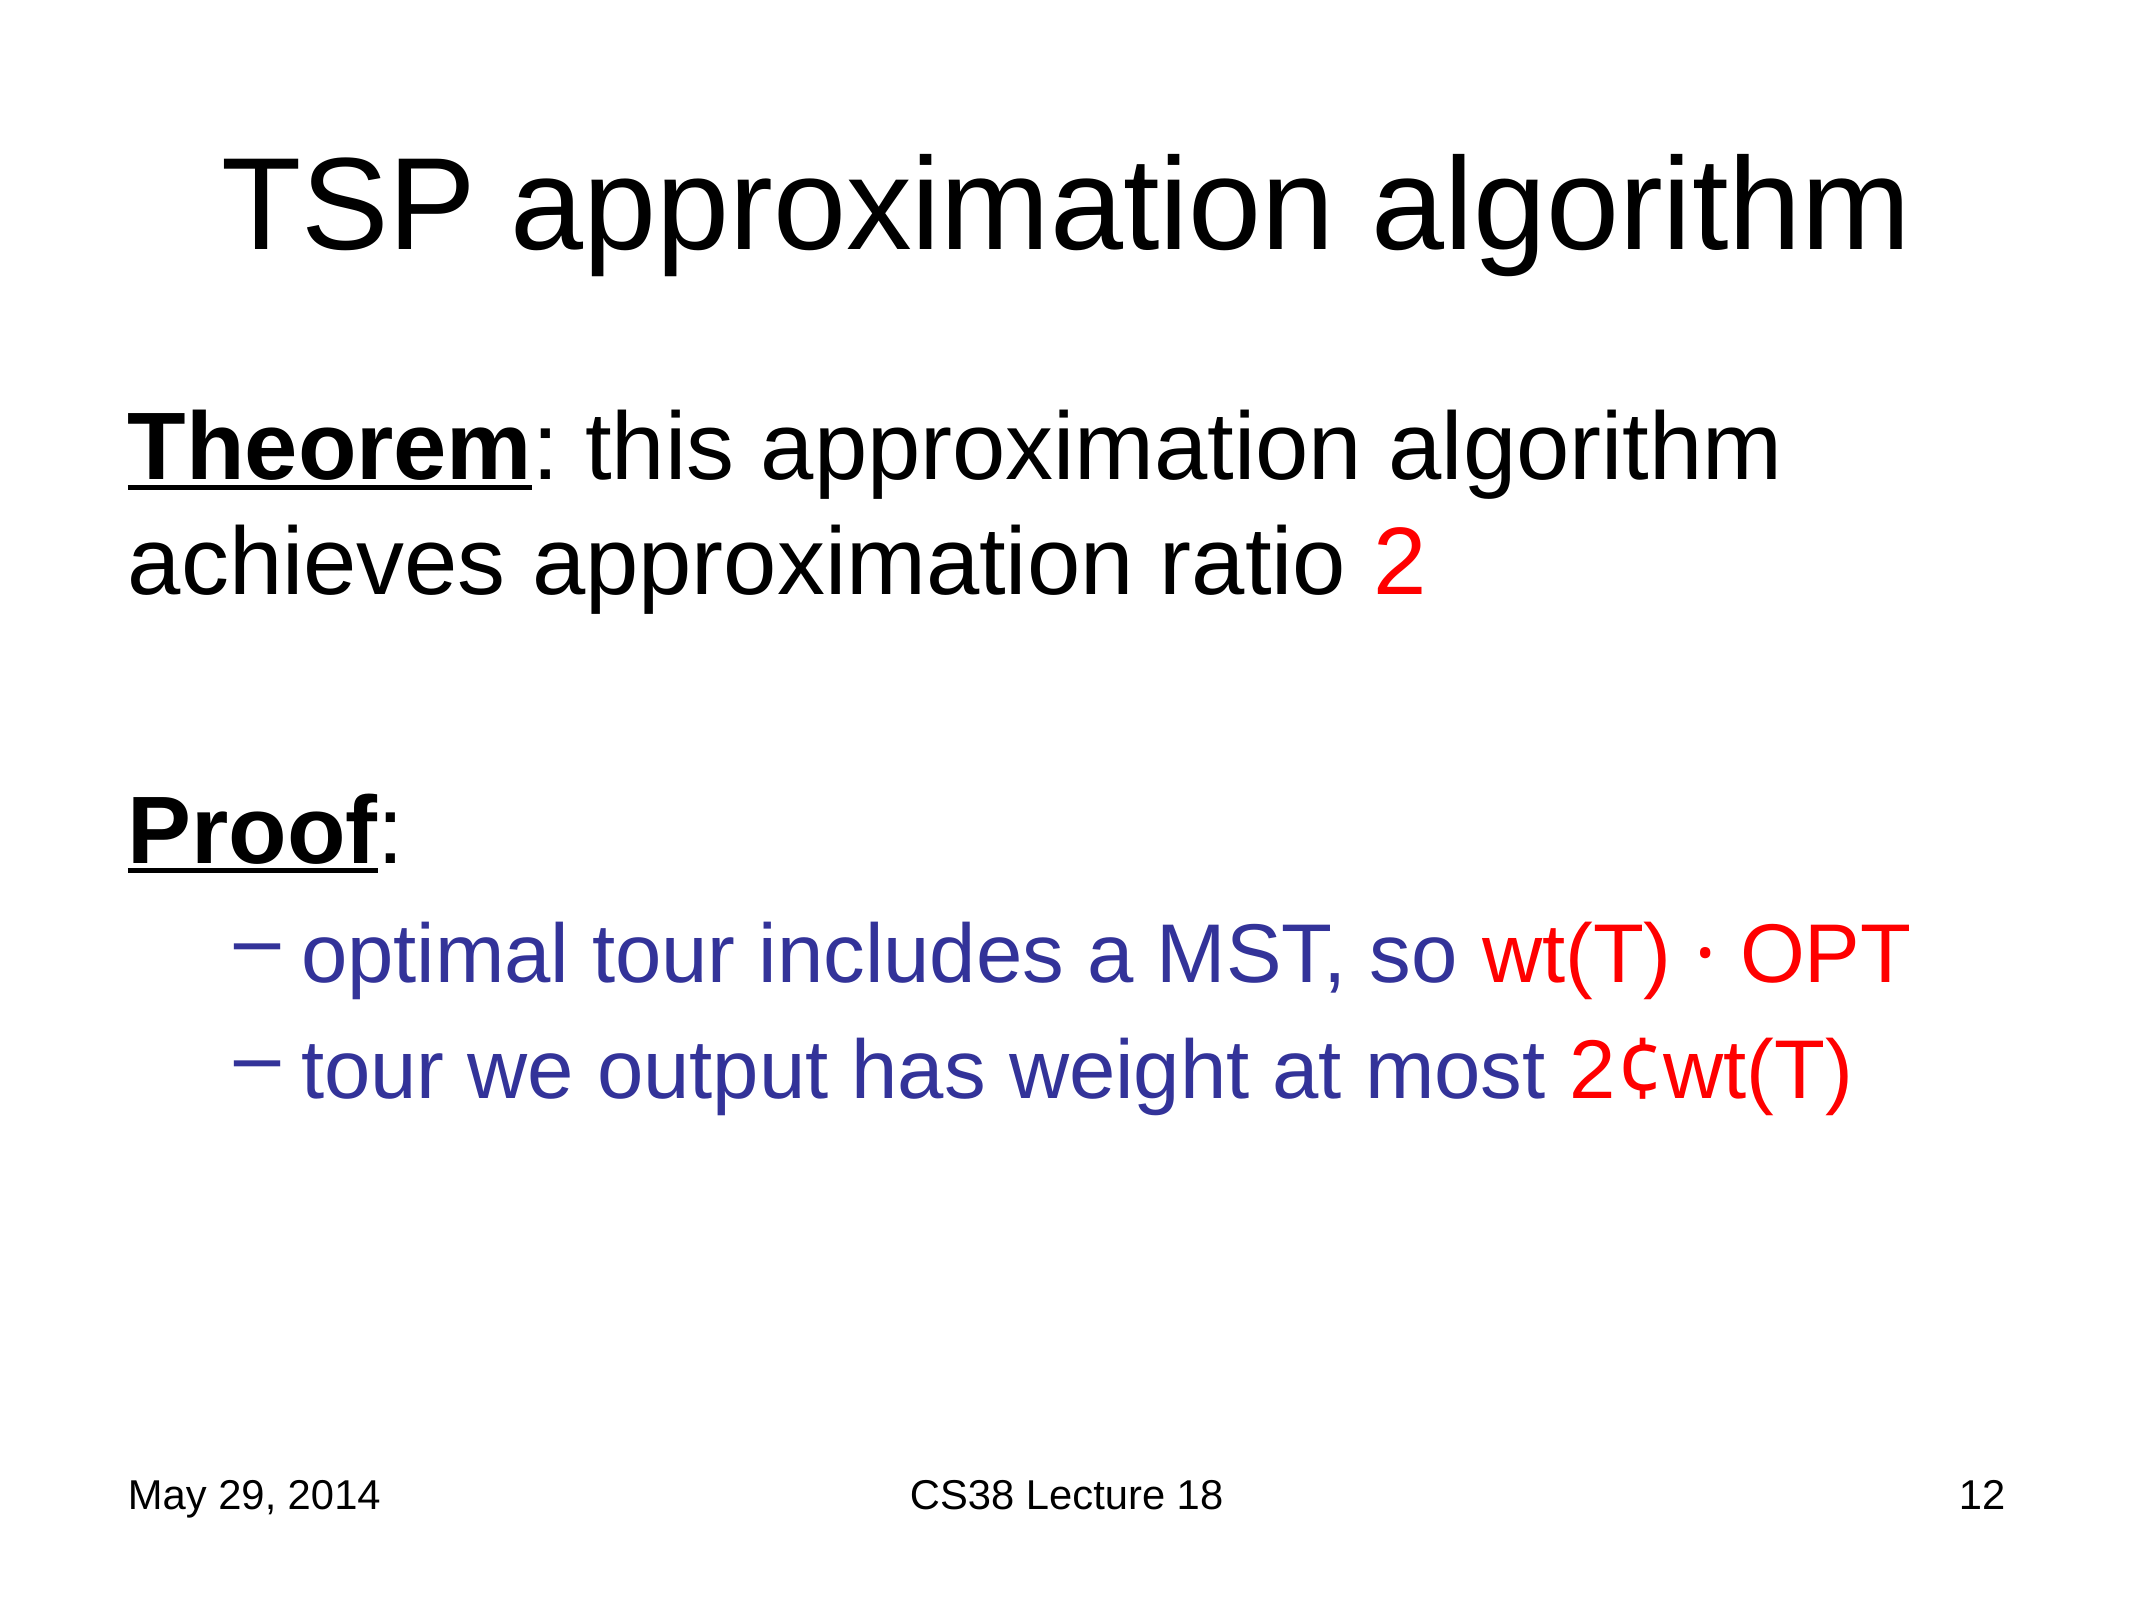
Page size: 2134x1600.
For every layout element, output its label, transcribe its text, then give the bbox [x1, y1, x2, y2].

title TSP approximation algorithm [106, 63, 2027, 331]
list Theorem: this approximation algorithm achieves approximation ratio 2 Proof: optimal tour includes a MST, so wt(T) · OPT tour we output has weight at most 2¢wt(T) [106, 373, 2027, 1430]
slide_number 12 [1528, 1456, 2027, 1569]
footer CS38 Lecture 18 [728, 1456, 1405, 1569]
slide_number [106, 1456, 605, 1569]
